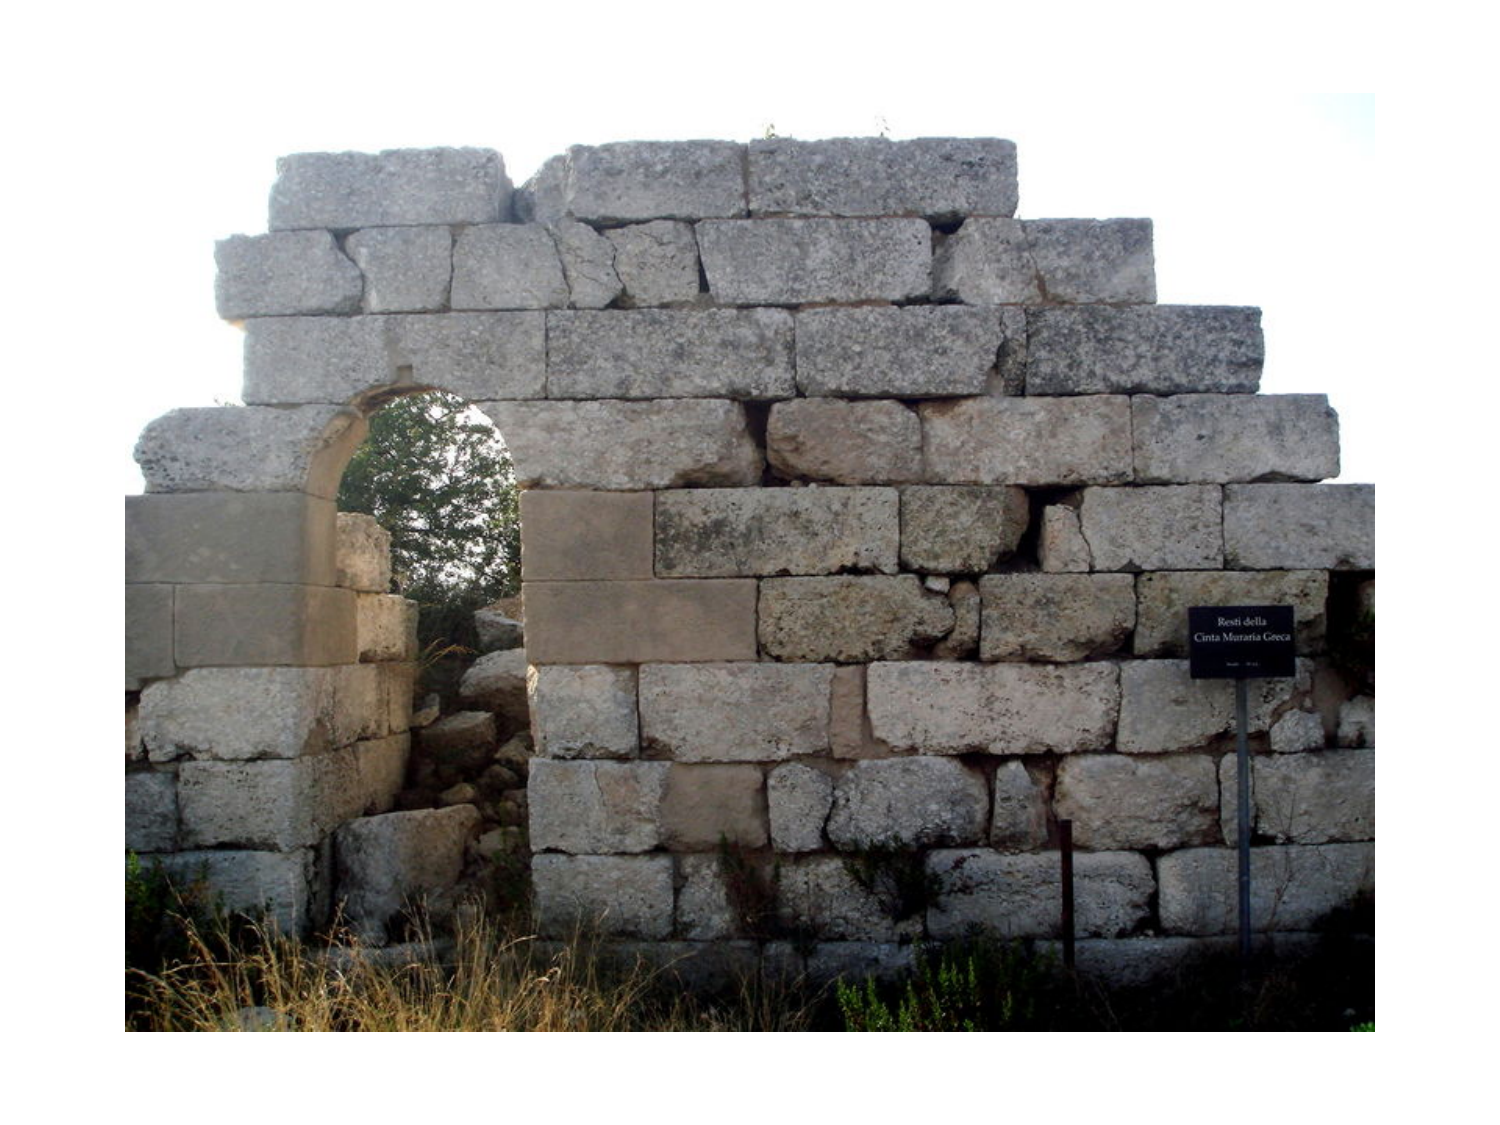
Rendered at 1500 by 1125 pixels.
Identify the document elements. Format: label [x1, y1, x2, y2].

picture [124, 93, 1376, 1032]
